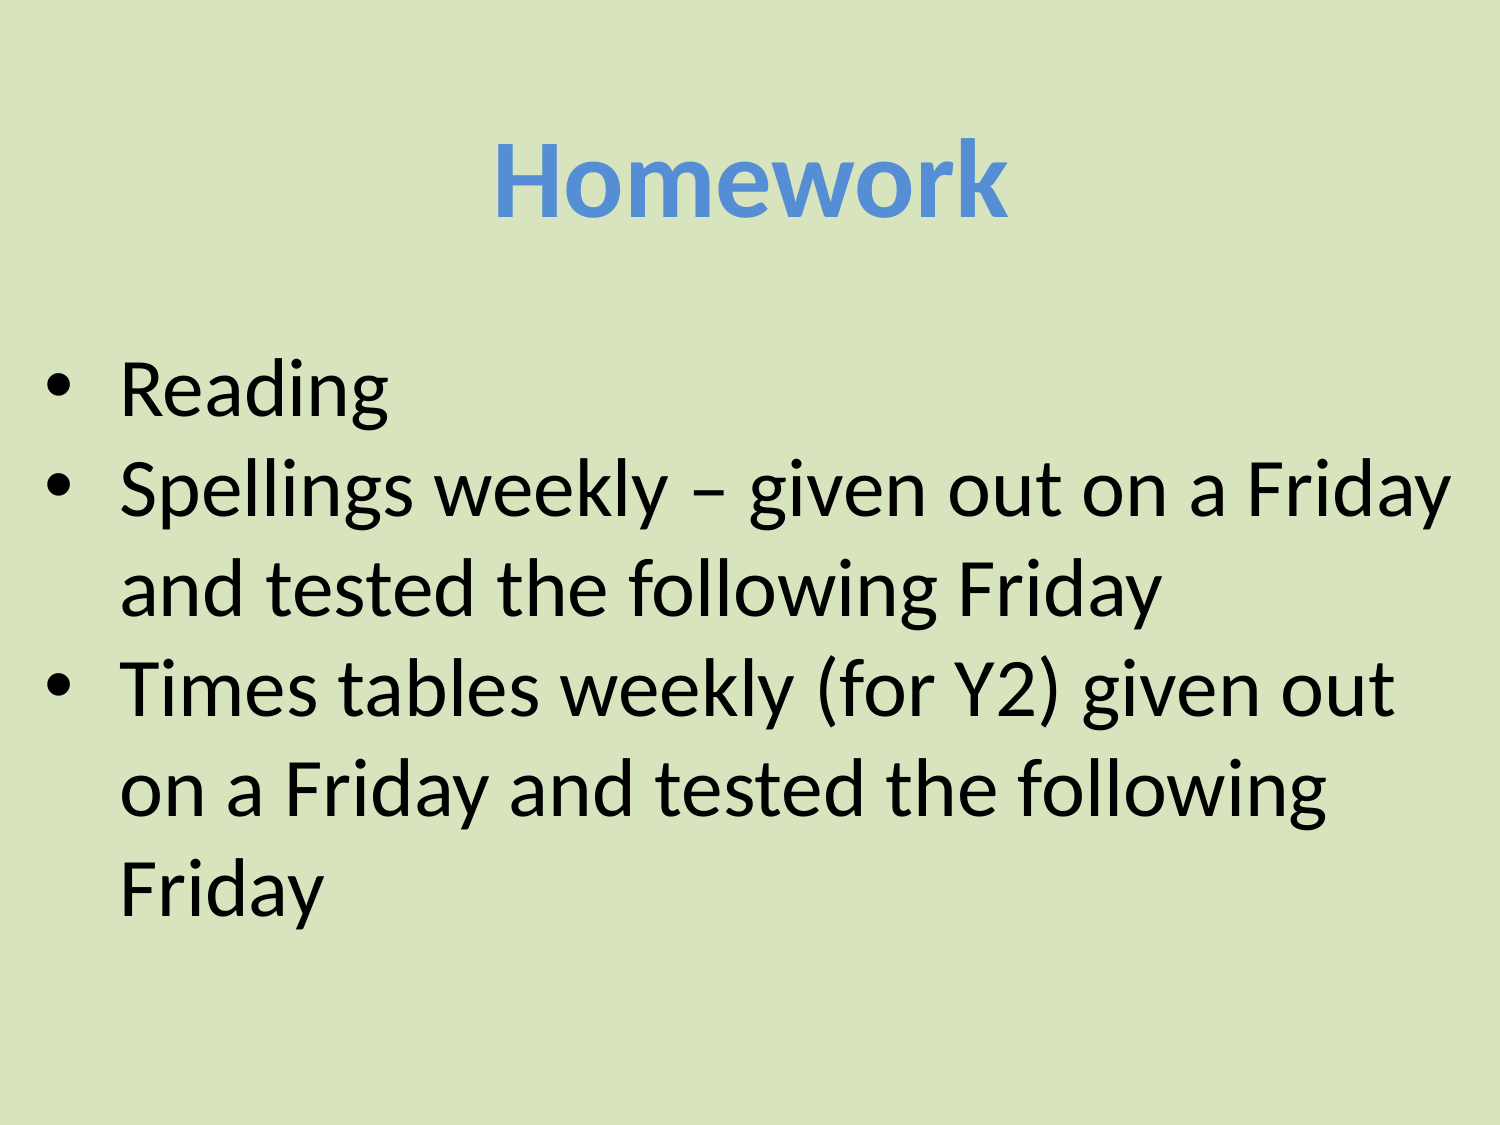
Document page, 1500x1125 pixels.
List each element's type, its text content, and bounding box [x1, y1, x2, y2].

text_box Homework [303, 97, 1199, 248]
text_box Reading Spellings weekly – given out on a Friday and tested the following Friday Times tables weekly (for Y2) given out on a Friday and tested the following Friday [29, 326, 1500, 941]
